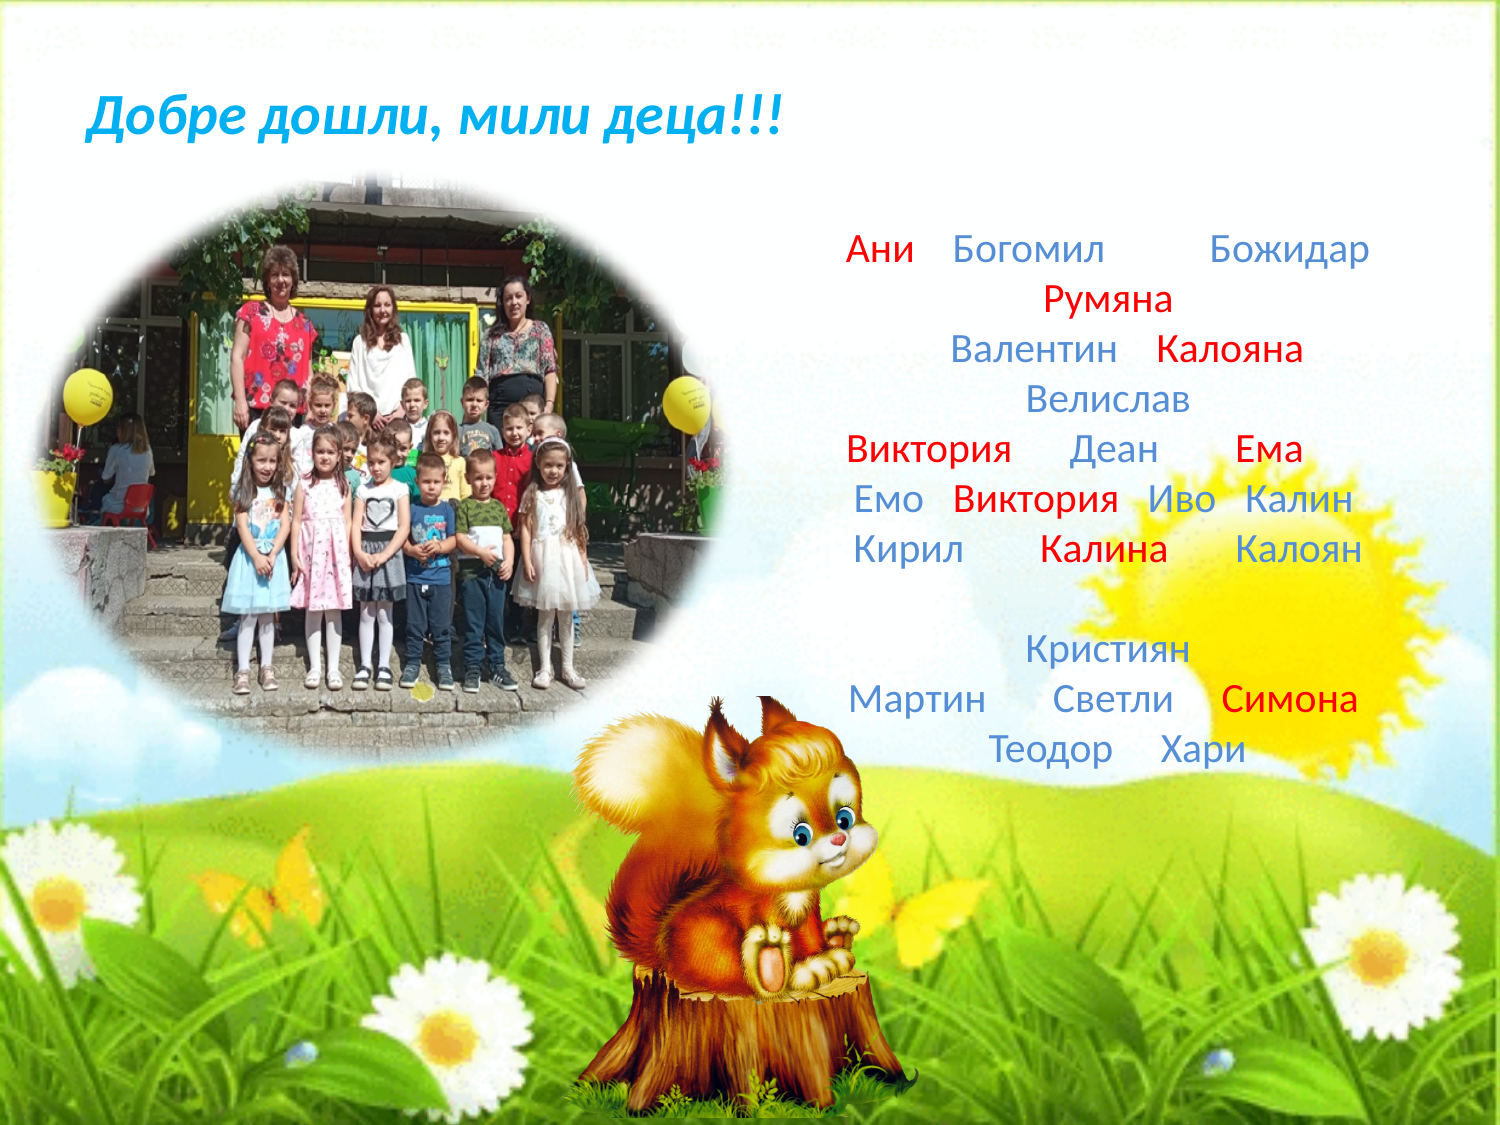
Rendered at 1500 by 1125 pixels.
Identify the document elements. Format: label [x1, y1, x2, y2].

list [0, 0, 1500, 1125]
picture [23, 166, 923, 1119]
